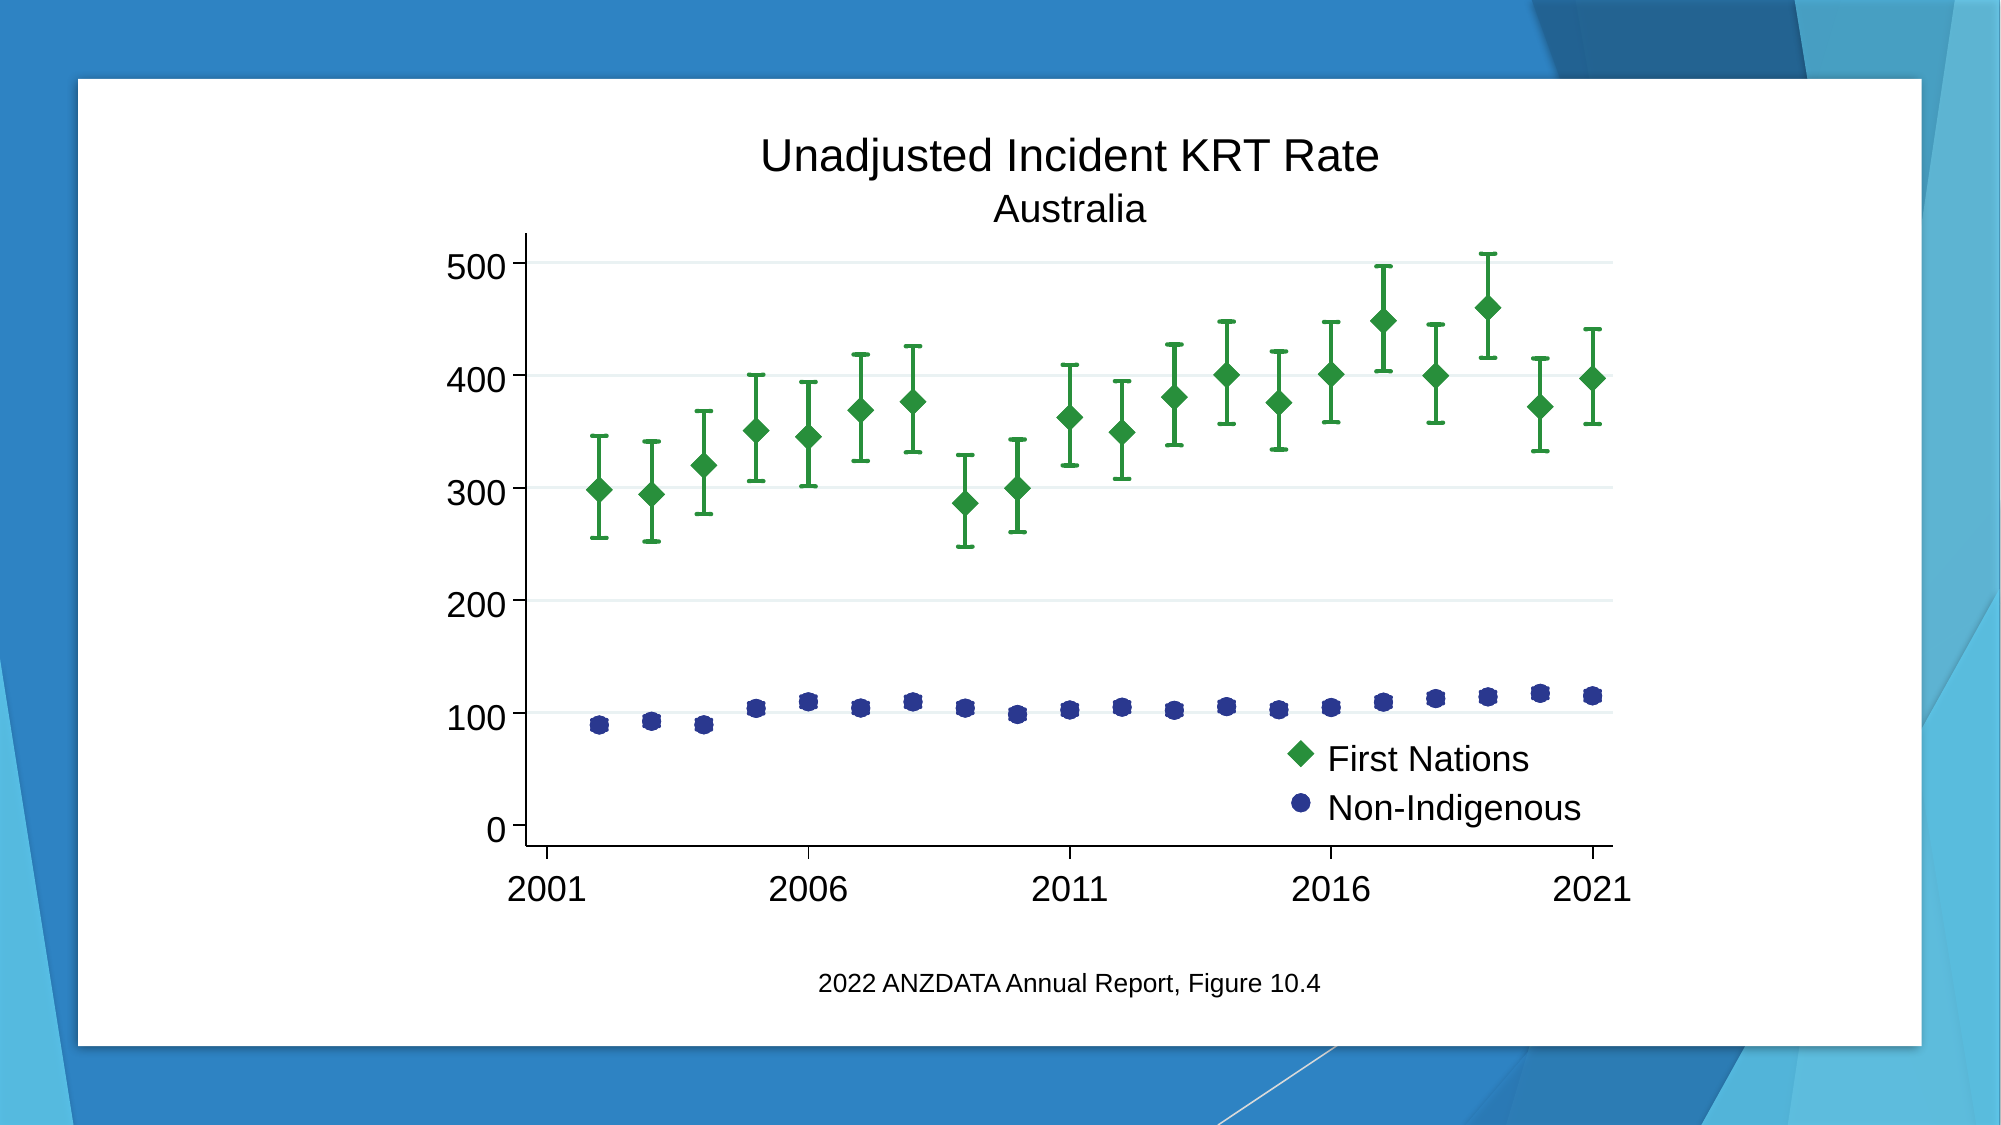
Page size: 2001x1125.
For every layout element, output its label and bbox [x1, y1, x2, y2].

text_box [0, 0, 2000, 1125]
picture [350, 91, 1650, 1034]
